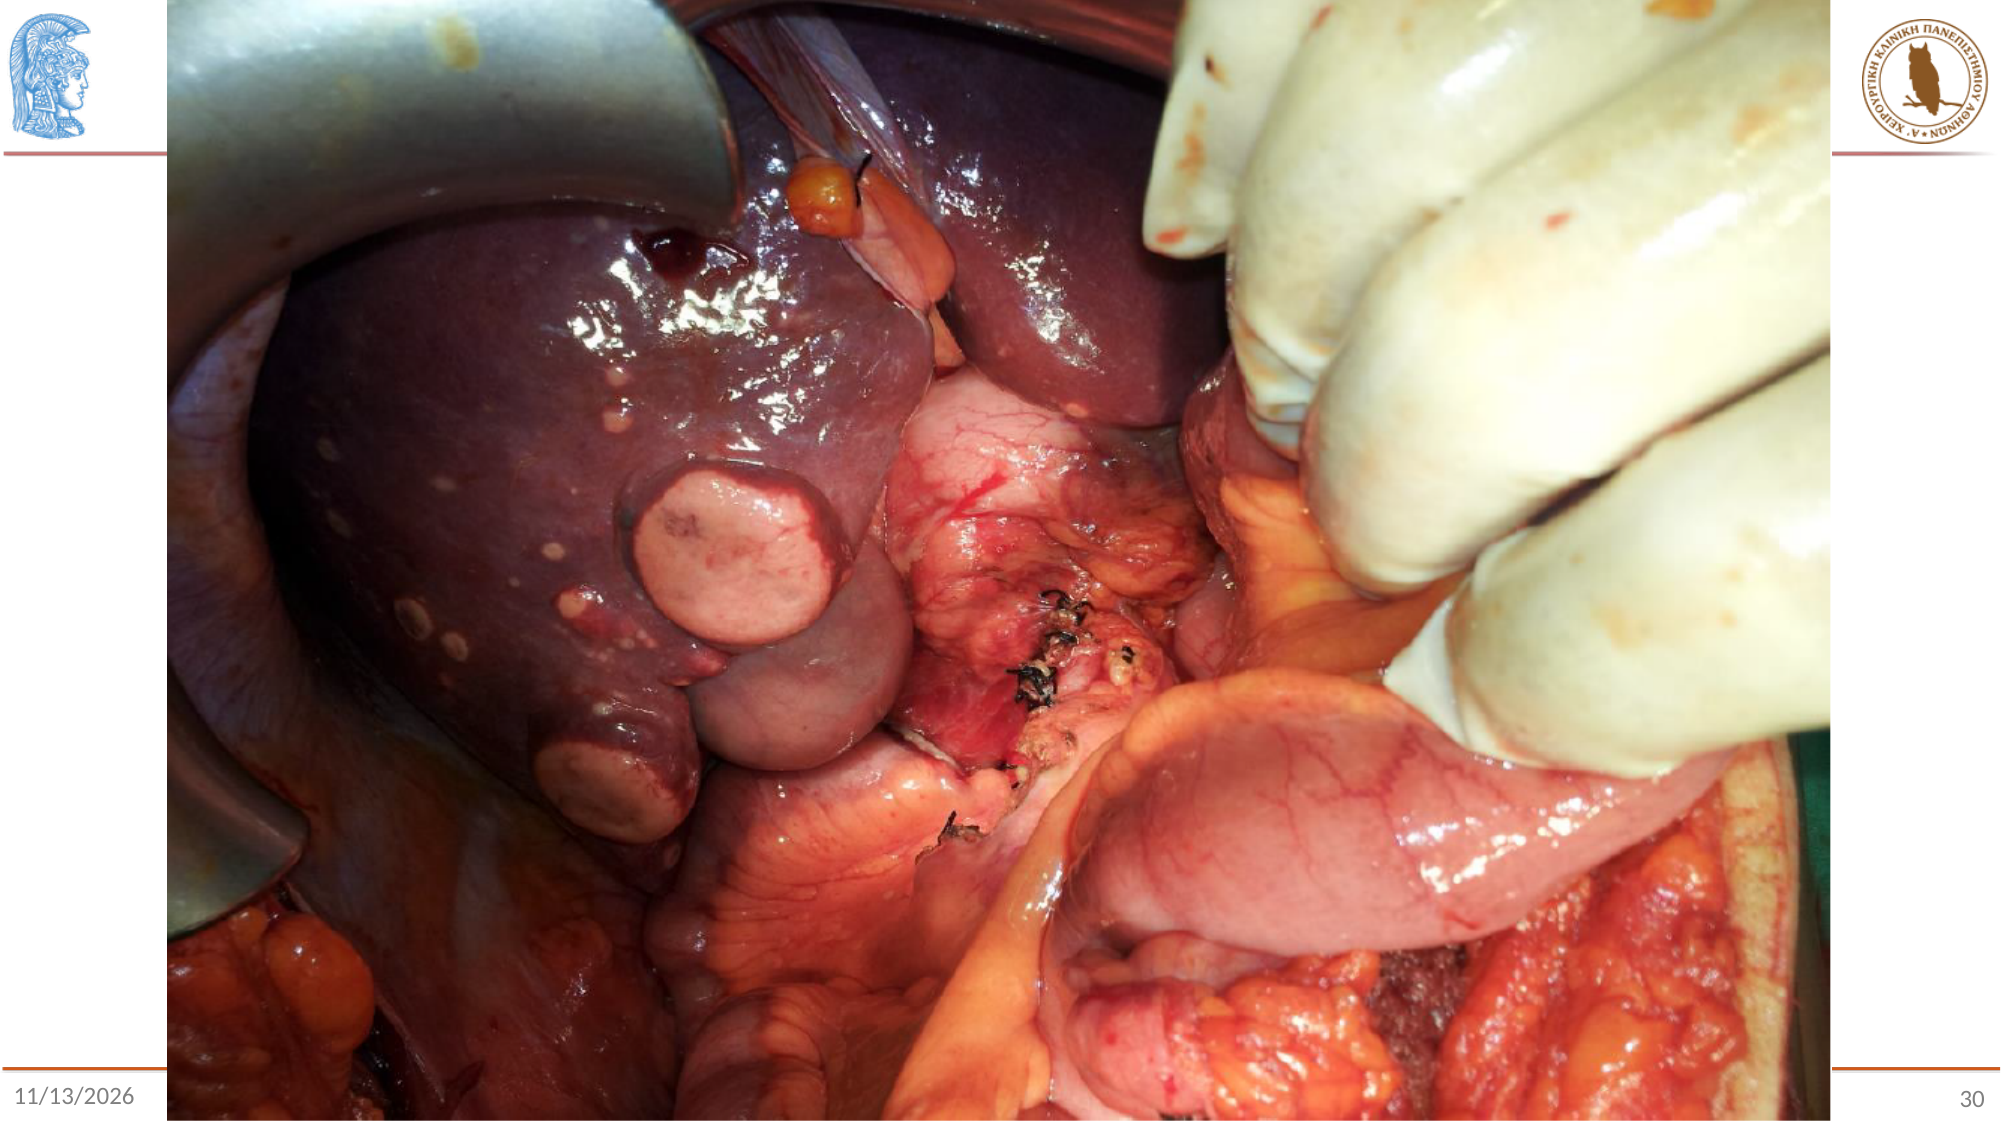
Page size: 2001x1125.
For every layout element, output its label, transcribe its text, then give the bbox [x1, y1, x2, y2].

slide_number 30 [1909, 1072, 2000, 1123]
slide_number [0, 1065, 162, 1125]
picture [0, 0, 2001, 1125]
